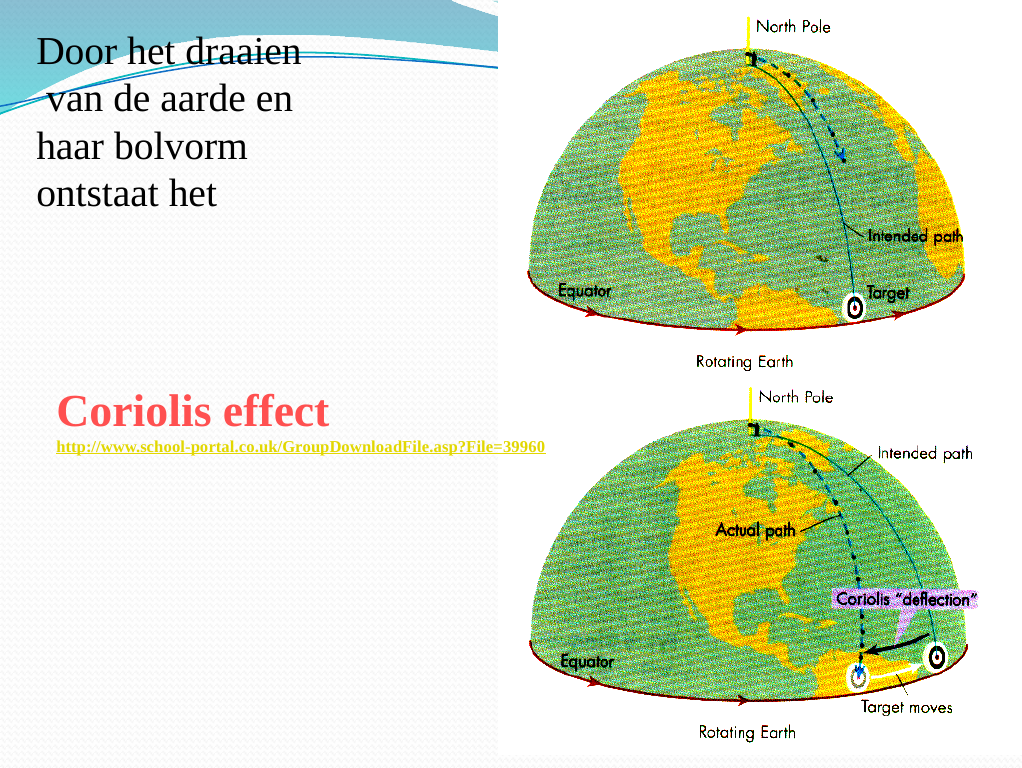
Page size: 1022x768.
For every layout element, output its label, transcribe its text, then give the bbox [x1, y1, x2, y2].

text_box Door het draaien van de aarde en haar bolvorm ontstaat het [25, 19, 313, 220]
picture [497, 0, 1022, 755]
text_box Coriolis effect http://www.school-portal.co.uk/GroupDownloadFile.asp?File=39960 [46, 375, 490, 461]
